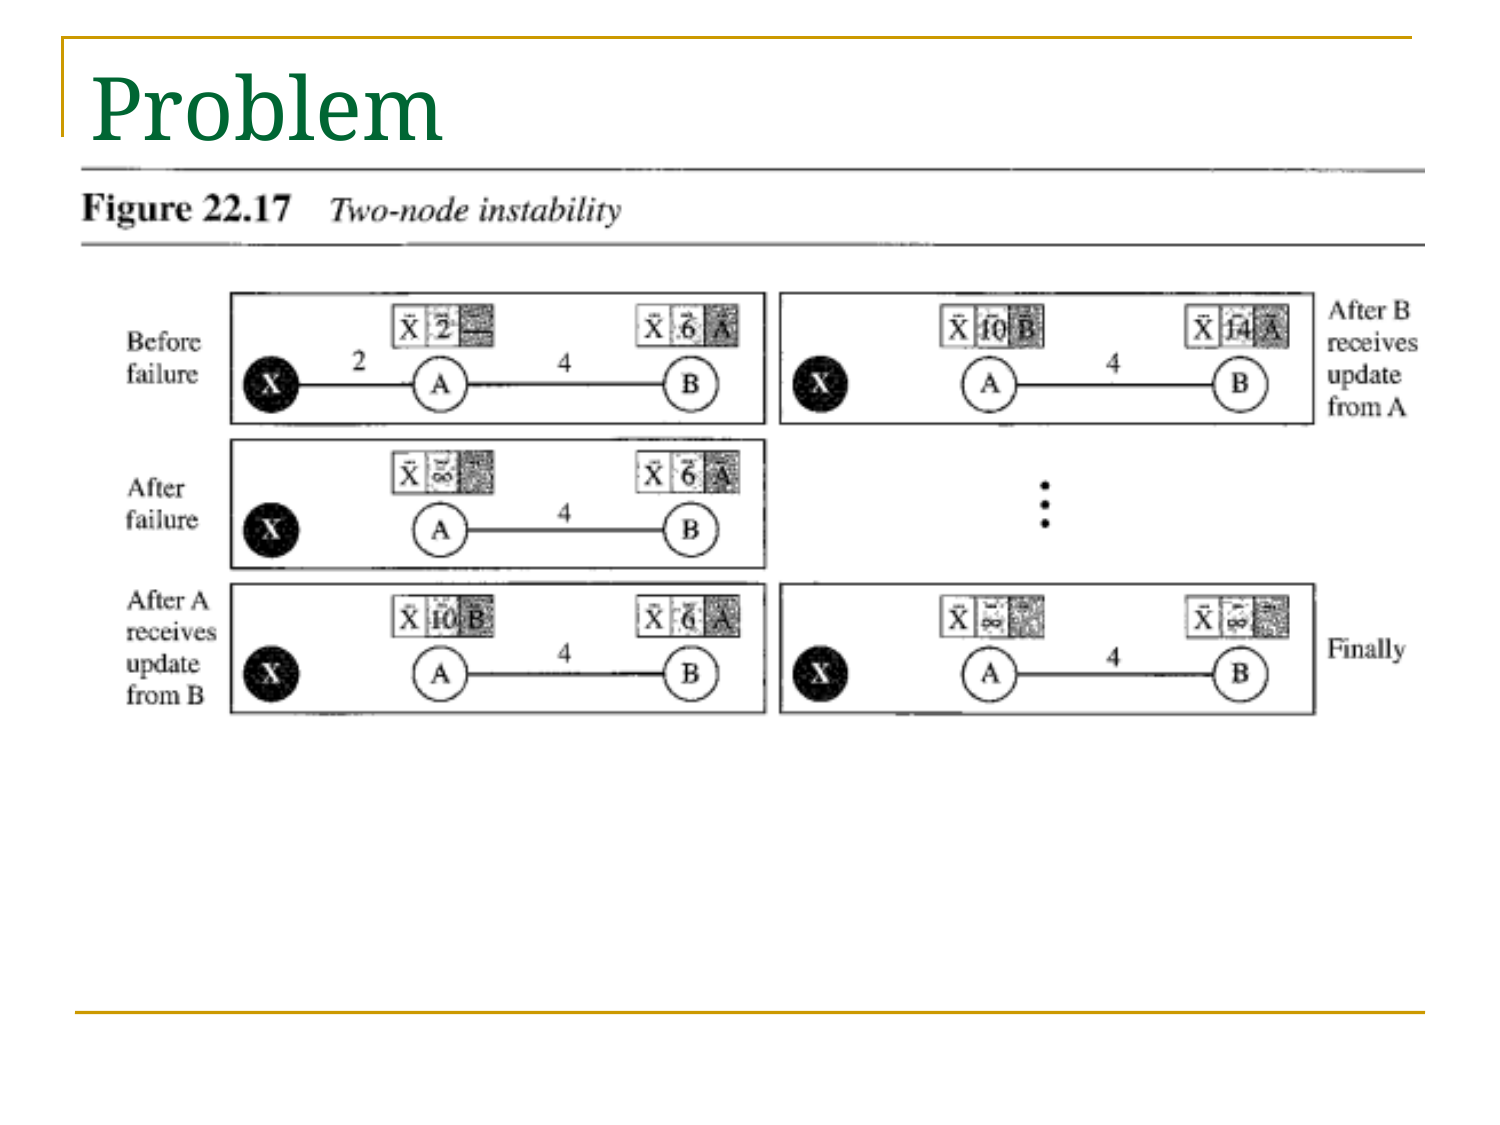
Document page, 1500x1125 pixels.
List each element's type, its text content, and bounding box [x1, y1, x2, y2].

title Problem [74, 45, 1426, 162]
picture [74, 162, 1426, 721]
